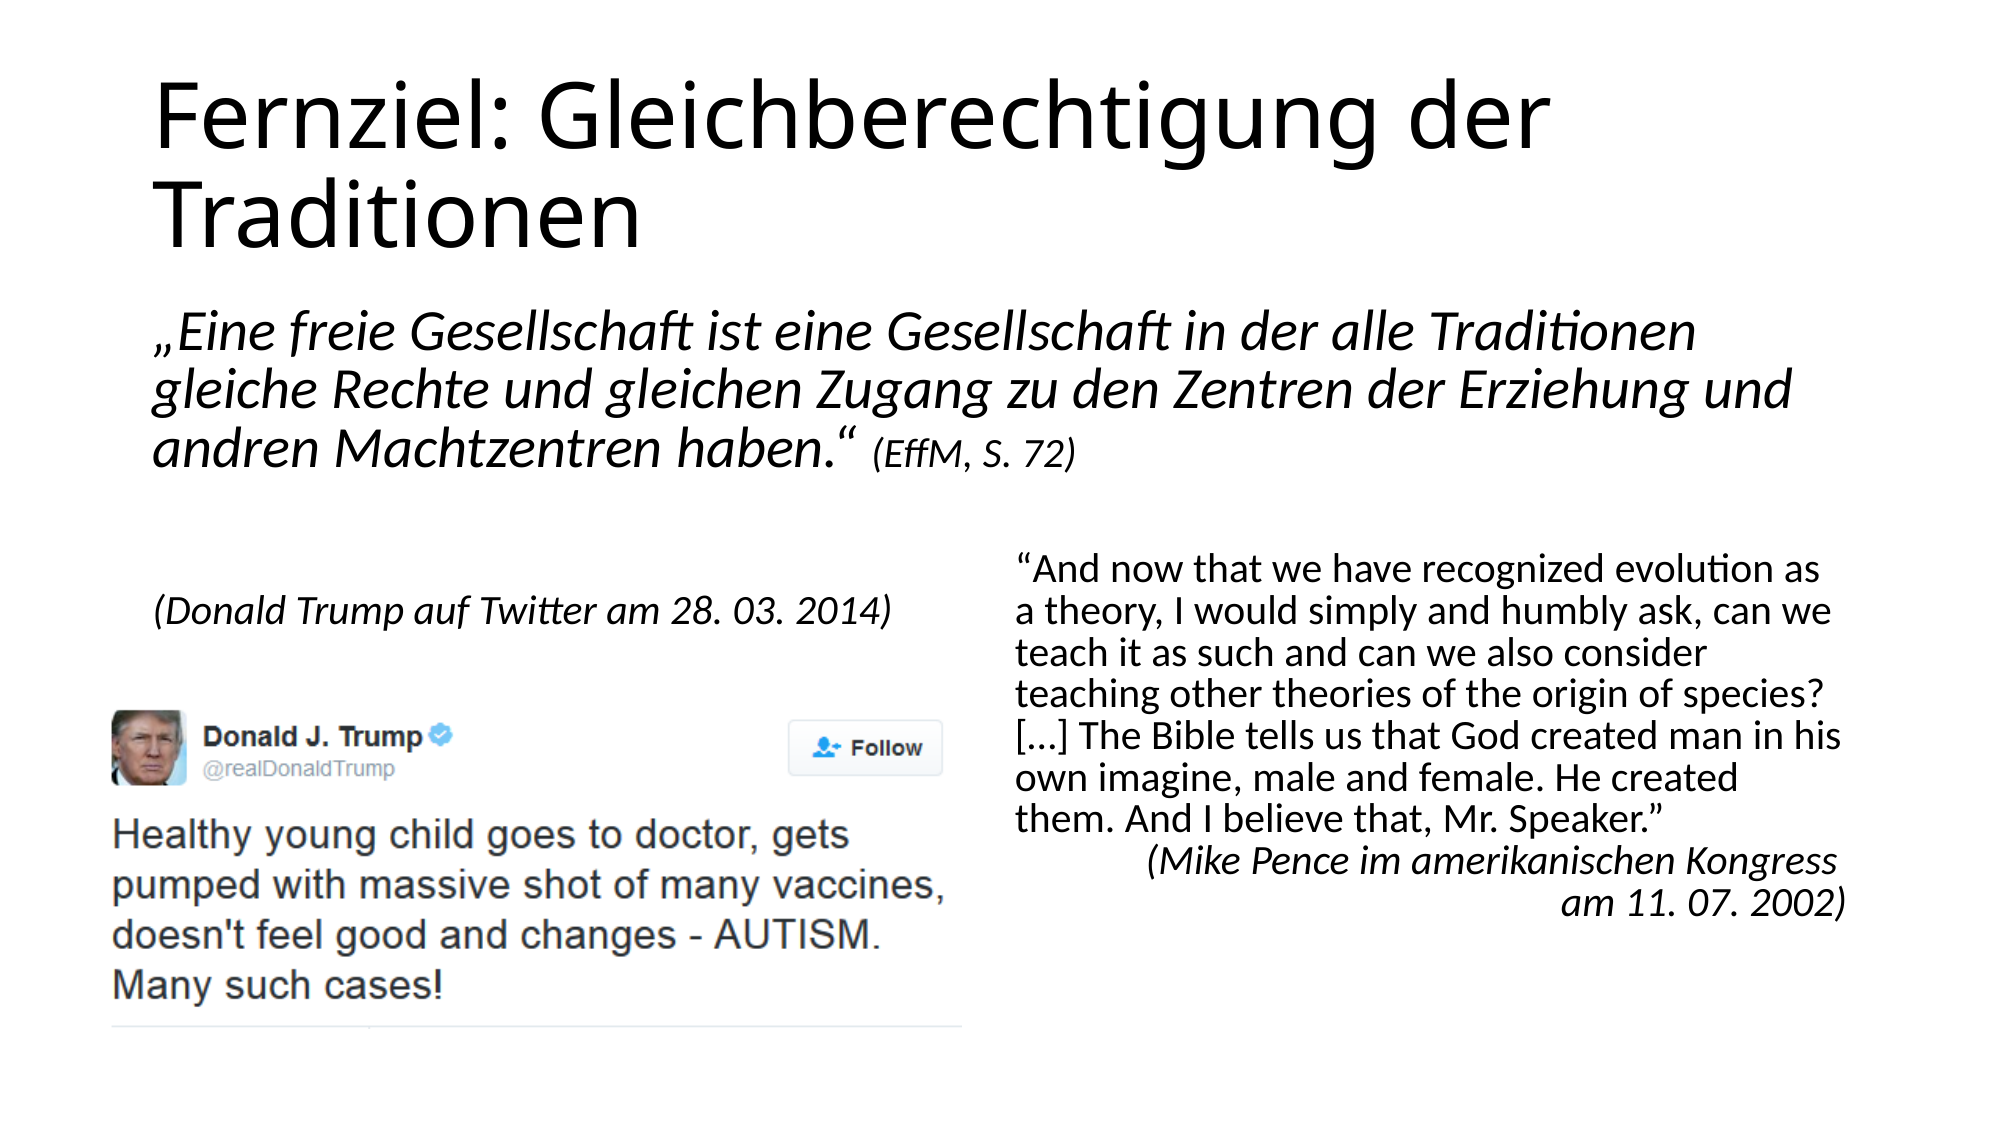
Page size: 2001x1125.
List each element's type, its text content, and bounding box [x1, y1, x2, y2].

table_cell “And now that we have recognized evolution as a theory, I would simply and humbly ask, can we teach it as such and can we also consider teaching other theories of the origin of species? […] The Bible tells us that God created man in his own imagine, male and female. He created them. And I believe that, Mr. Speaker.” (Mike Pence im amerikanischen Kongress am 11. 07. 2002) [1000, 544, 1862, 976]
table_cell (Donald Trump auf Twitter am 28. 03. 2014) [137, 544, 1000, 976]
title Fernziel: Gleichberechtigung der Traditionen [137, 59, 1863, 278]
table_header „Eine freie Gesellschaft ist eine Gesellschaft in der alle Traditionen gleiche Rechte und gleichen Zugang zu den Zentren der Erziehung und andren Machtzentren haben.“ (EffM, S. 72) [137, 299, 1862, 544]
picture [90, 701, 962, 1029]
